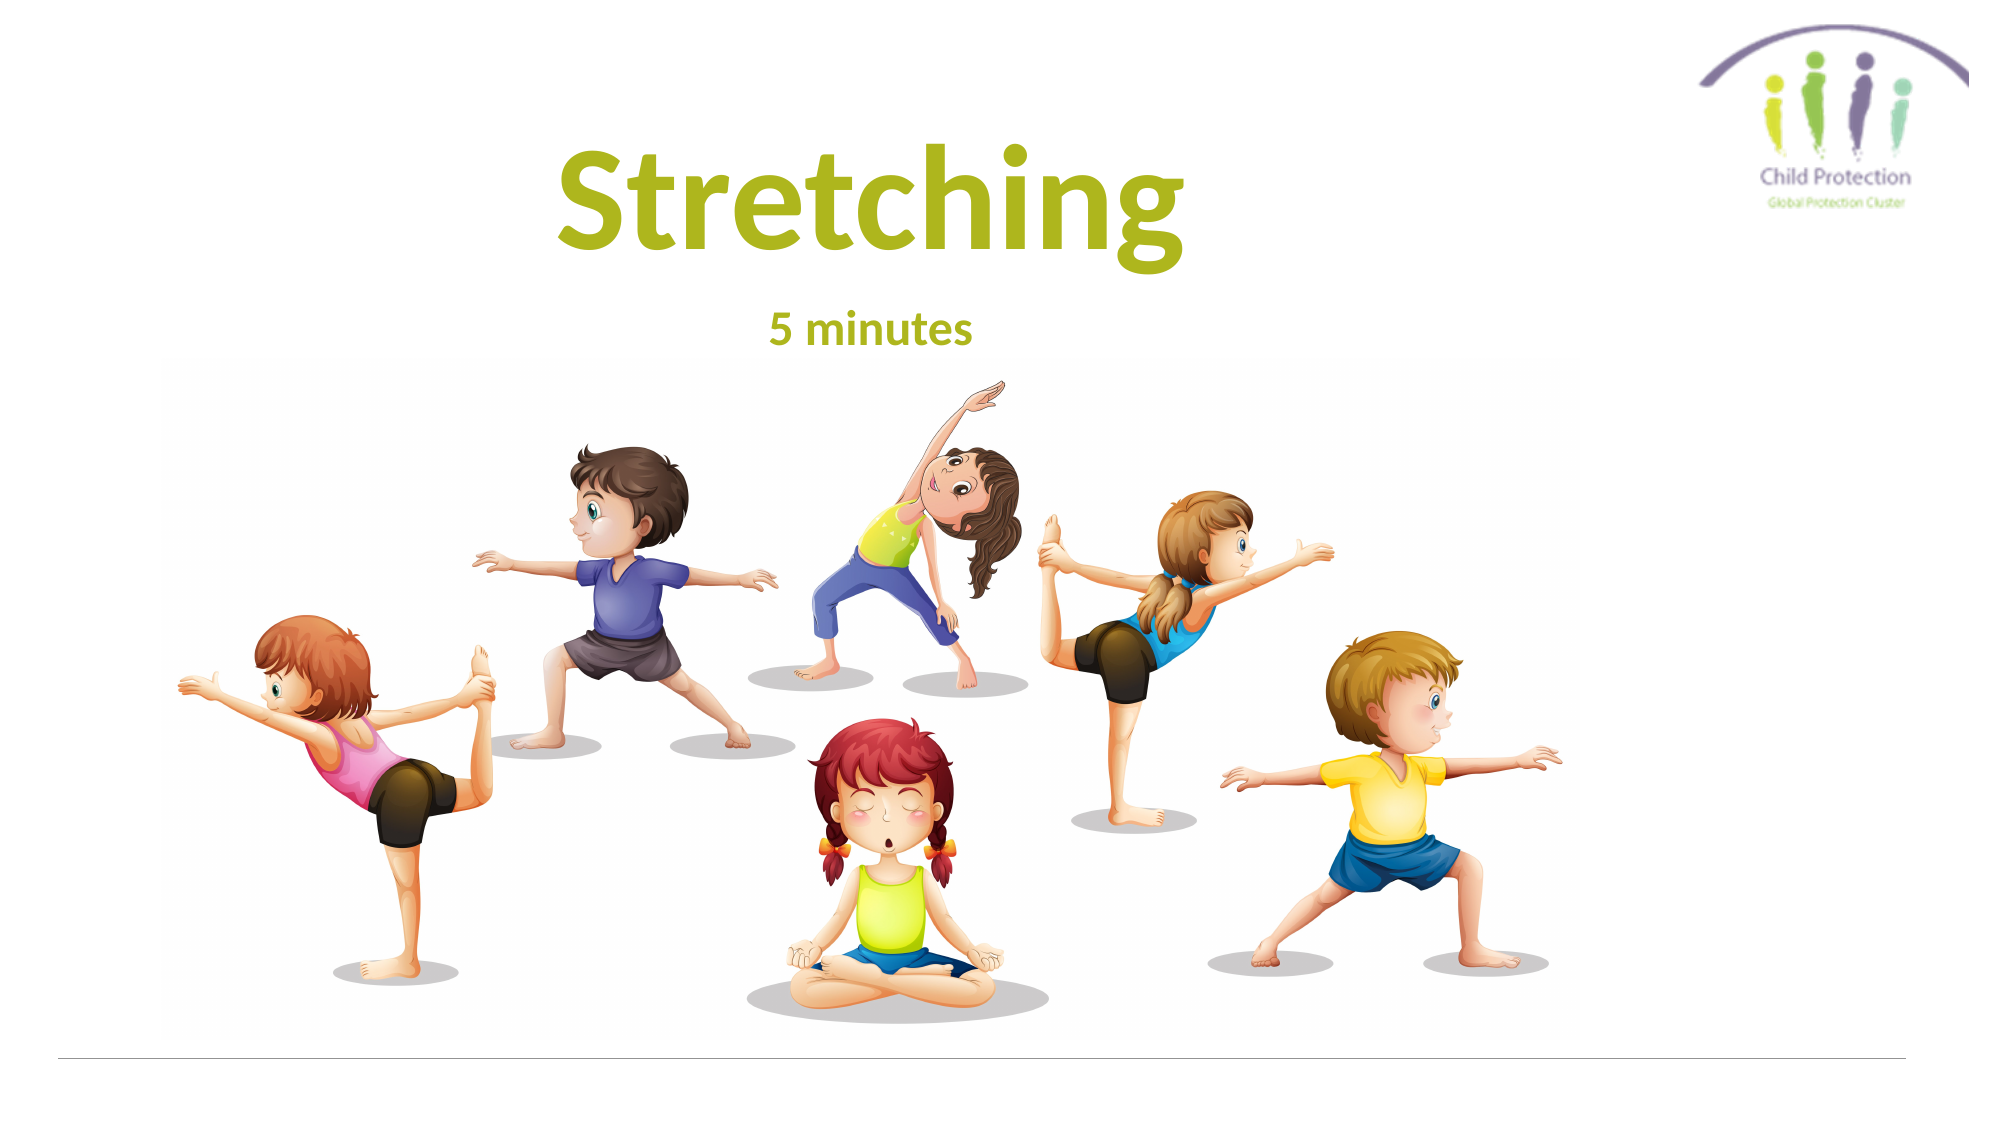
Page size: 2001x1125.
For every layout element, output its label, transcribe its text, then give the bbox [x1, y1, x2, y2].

picture [161, 358, 1580, 1040]
picture [1689, 22, 1969, 218]
list Stretching 5 minutes [323, 112, 1419, 358]
